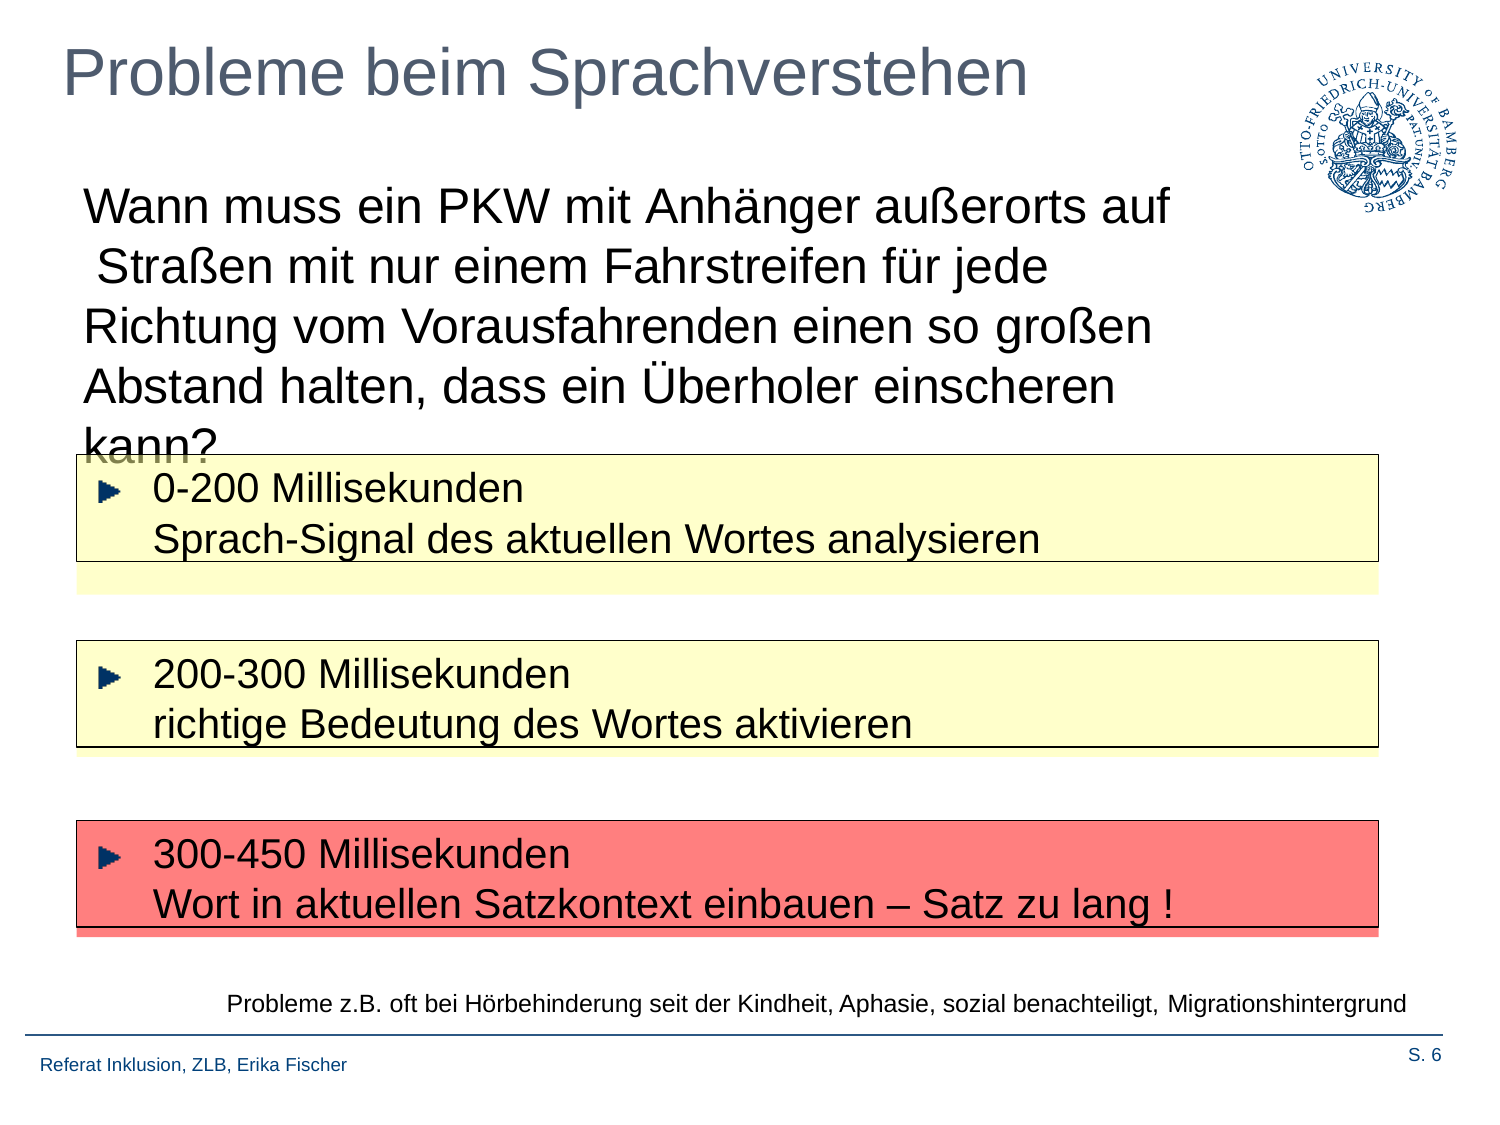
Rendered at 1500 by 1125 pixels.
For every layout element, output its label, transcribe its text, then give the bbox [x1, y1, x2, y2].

title Probleme beim Sprachverstehen [60, 26, 1035, 217]
text_box [76, 927, 1379, 938]
text_box 300-450 Millisekunden Wort in aktuellen Satzkontext einbauen – Satz zu lang ! [76, 820, 1379, 927]
text_box Probleme z.B. oft bei Hörbehinderung seit der Kindheit, Aphasie, sozial benachteiligt, Migrationshintergrund [224, 984, 1413, 1017]
text_box [76, 747, 1379, 757]
text_box 0-200 Millisekunden Sprach-Signal des aktuellen Wortes analysieren [76, 454, 1379, 562]
text_box [76, 562, 1379, 595]
text_box 200-300 Millisekunden richtige Bedeutung des Wortes aktivieren [76, 640, 1379, 747]
text_box Wann muss ein PKW mit Anhänger außerorts auf Straßen mit nur einem Fahrstreifen für jede Richtung vom Vorausfahrenden einen so großen Abstand halten, dass ein Überholer einscheren kann? [81, 171, 1276, 454]
